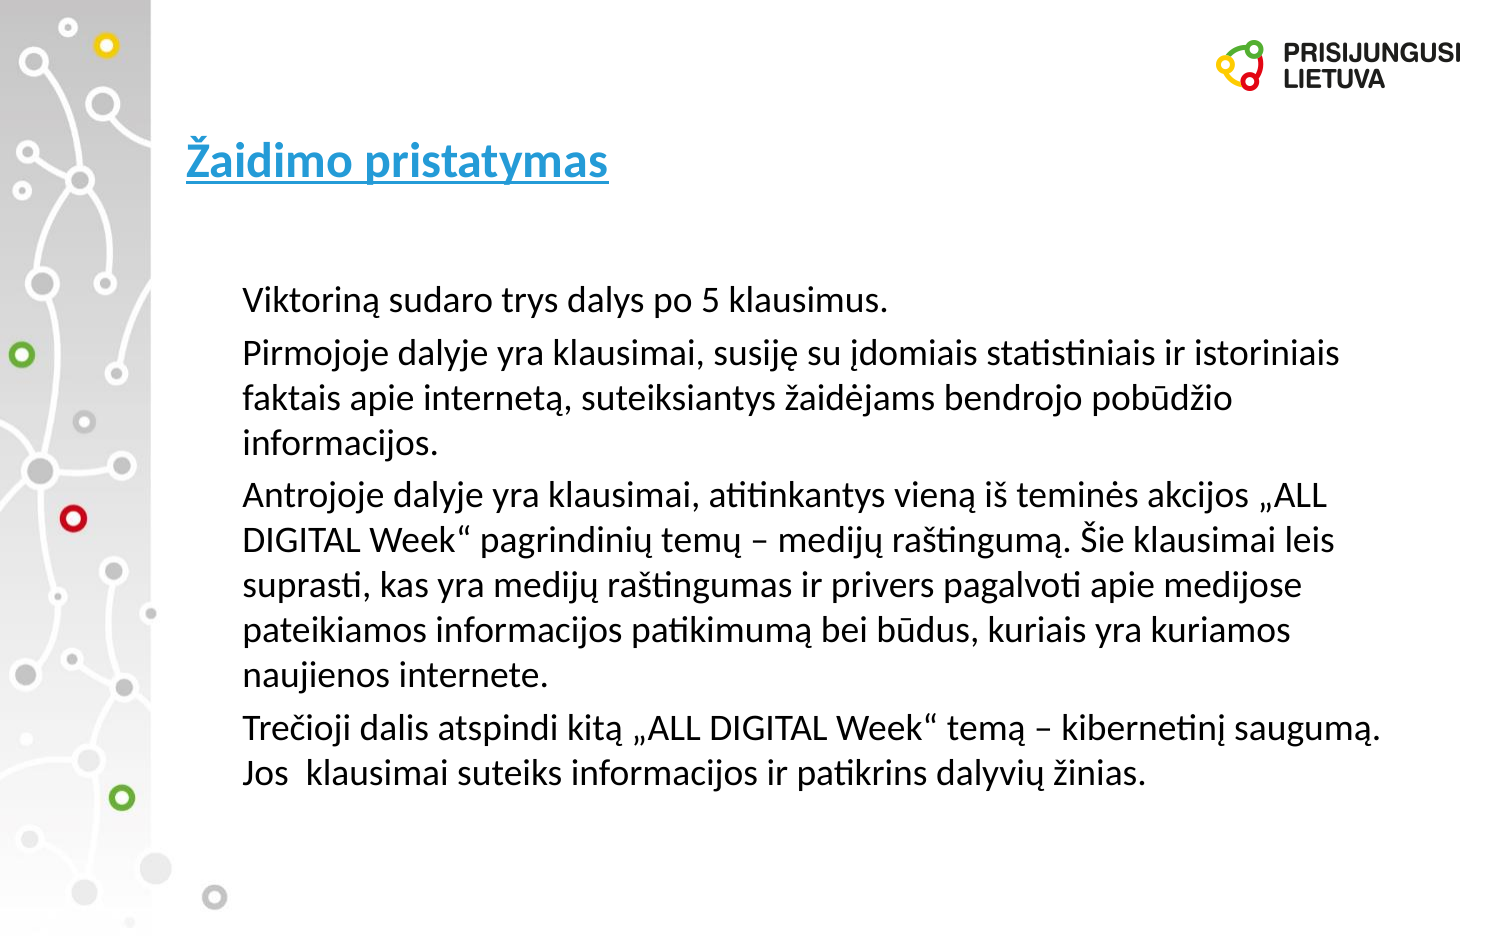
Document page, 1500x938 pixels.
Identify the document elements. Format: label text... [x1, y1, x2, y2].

list Viktoriną sudaro trys dalys po 5 klausimus. Pirmojoje dalyje yra klausimai, susiję su įdomiais statistiniais ir istoriniais faktais apie internetą, suteiksiantys žaidėjams bendrojo pobūdžio informacijos. Antrojoje dalyje yra klausimai, atitinkantys vieną iš teminės akcijos „ALL DIGITAL Week“ pagrindinių temų – medijų raštingumą. Šie klausimai leis suprasti, kas yra medijų raštingumas ir privers pagalvoti apie medijose pateikiamos informacijos patikimumą bei būdus, kuriais yra kuriamos naujienos internete. Trečioji dalis atspindi kitą „ALL DIGITAL Week“ temą – kibernetinį saugumą. Jos klausimai suteiks informacijos ir patikrins dalyvių žinias. [171, 267, 1425, 838]
title Žaidimo pristatymas [171, 78, 1415, 236]
picture [1208, 40, 1466, 93]
picture [0, 0, 237, 938]
